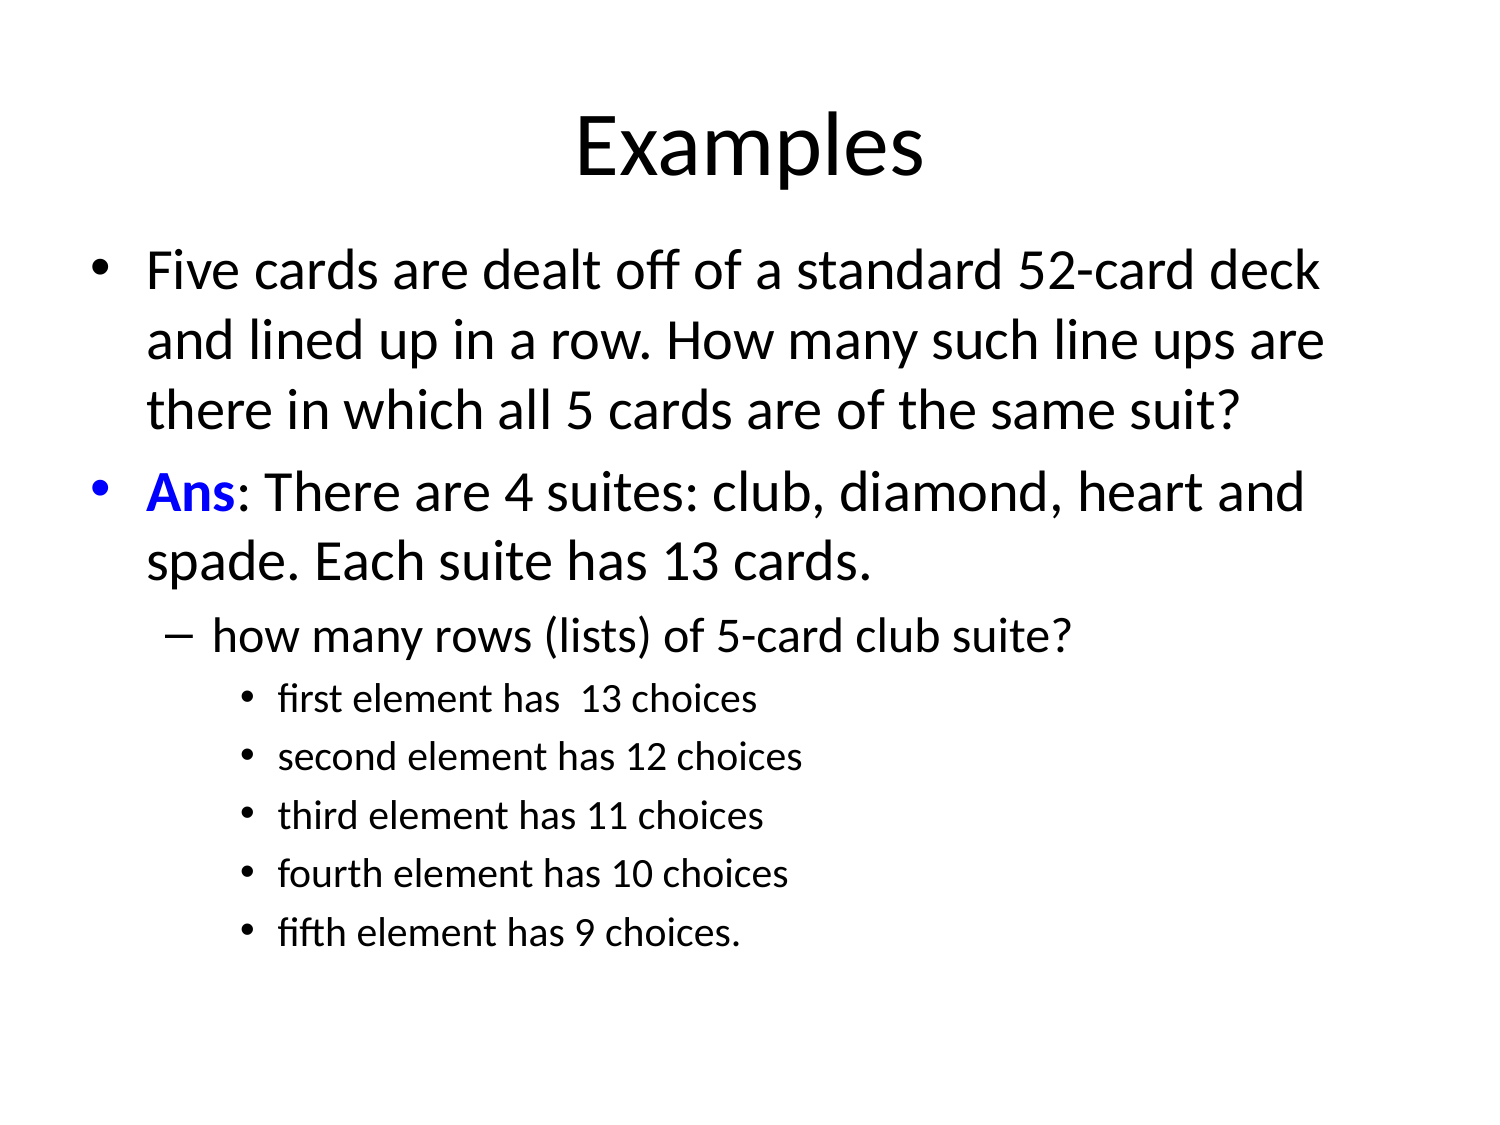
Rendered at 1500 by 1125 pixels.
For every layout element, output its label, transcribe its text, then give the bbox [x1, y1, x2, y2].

list Five cards are dealt off of a standard 52-card deck and lined up in a row. How many such line ups are there in which all 5 cards are of the same suit? Ans: There are 4 suites: club, diamond, heart and spade. Each suite has 13 cards. how many rows (lists) of 5-card club suite? first element has 13 choices second element has 12 choices third element has 11 choices fourth element has 10 choices fifth element has 9 choices. [75, 223, 1425, 1087]
title Examples [75, 45, 1425, 223]
